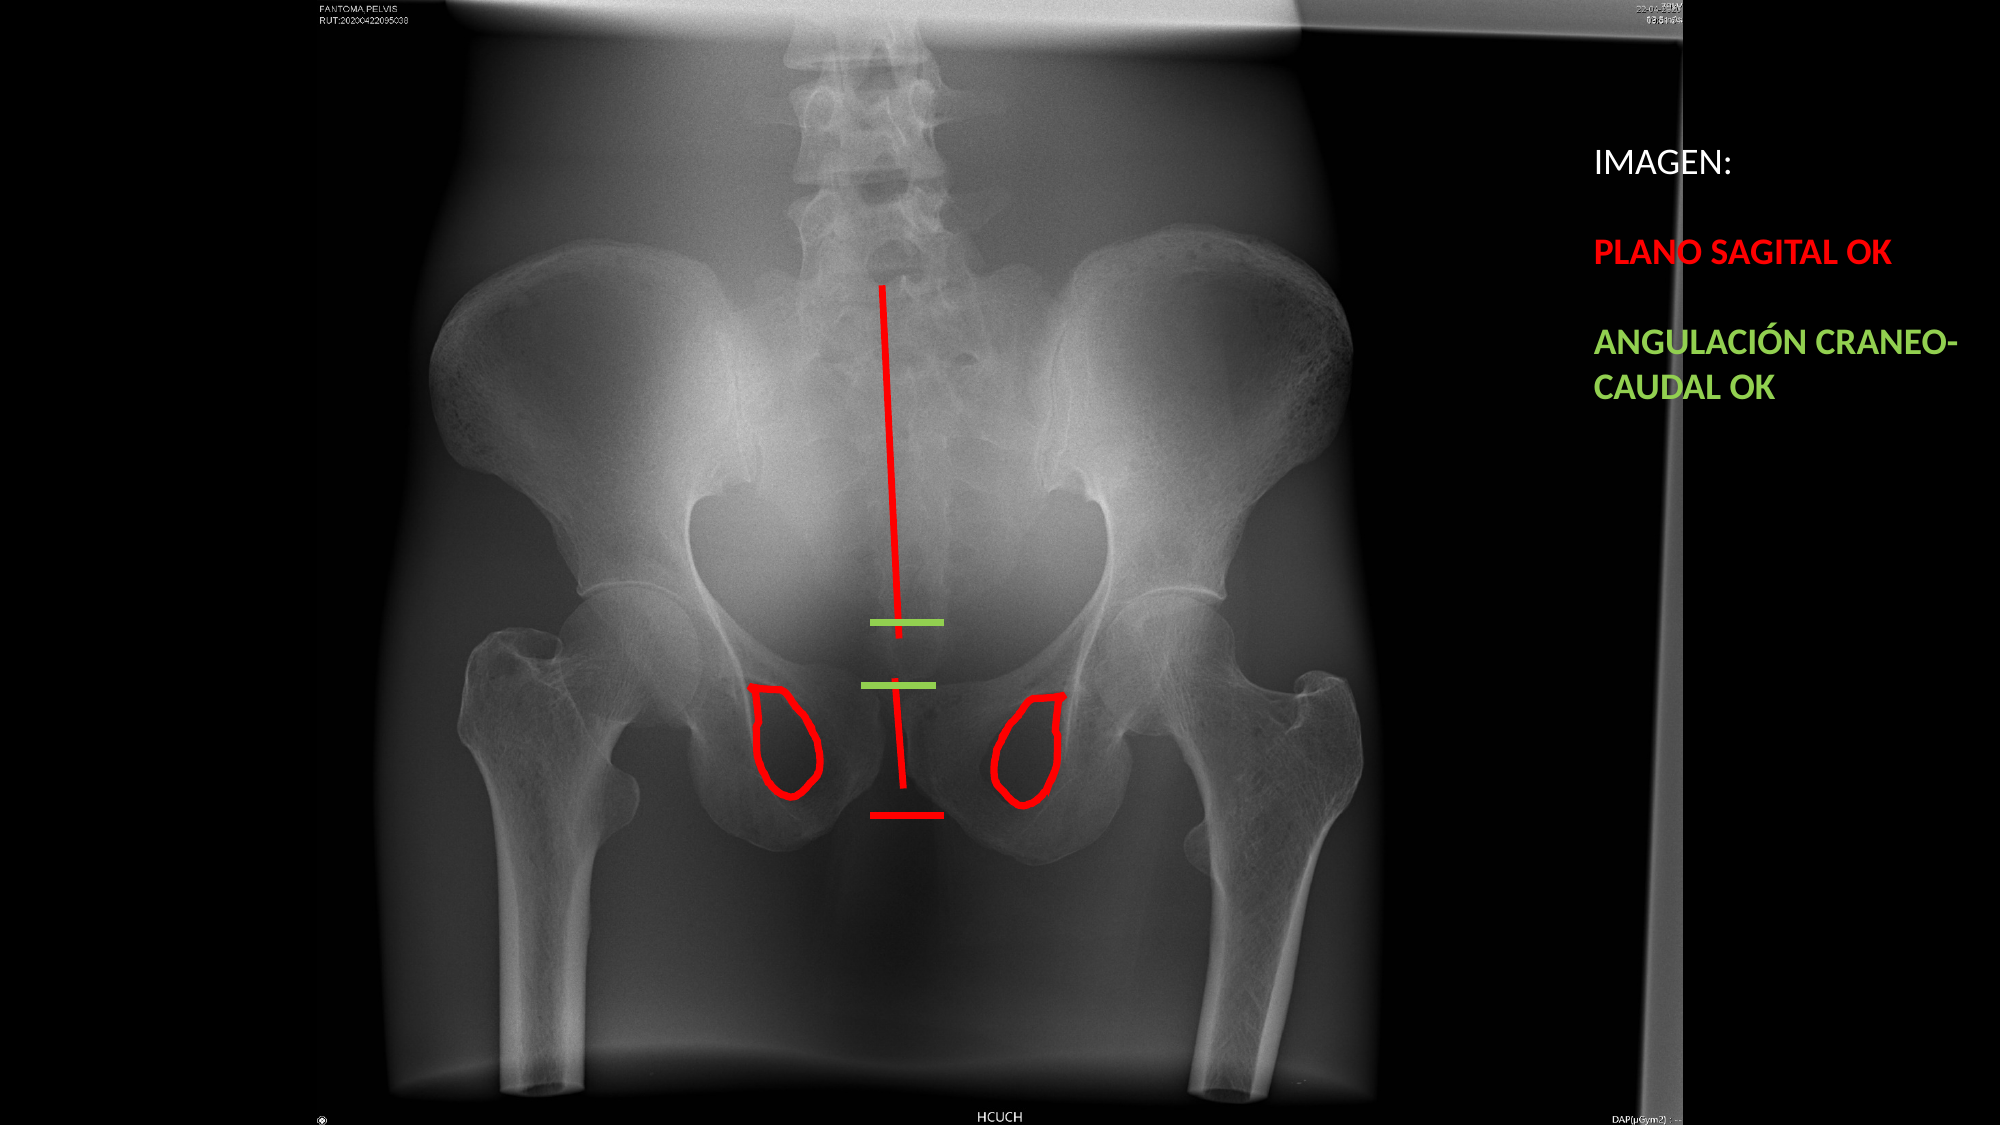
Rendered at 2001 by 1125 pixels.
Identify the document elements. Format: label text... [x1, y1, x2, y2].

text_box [881, 285, 900, 621]
text_box IMAGEN: PLANO SAGITAL OK ANGULACIÓN CRANEO- CAUDAL OK [1687, 129, 1978, 415]
picture [317, 0, 1683, 1125]
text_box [881, 630, 900, 639]
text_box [894, 677, 904, 684]
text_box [894, 693, 904, 789]
